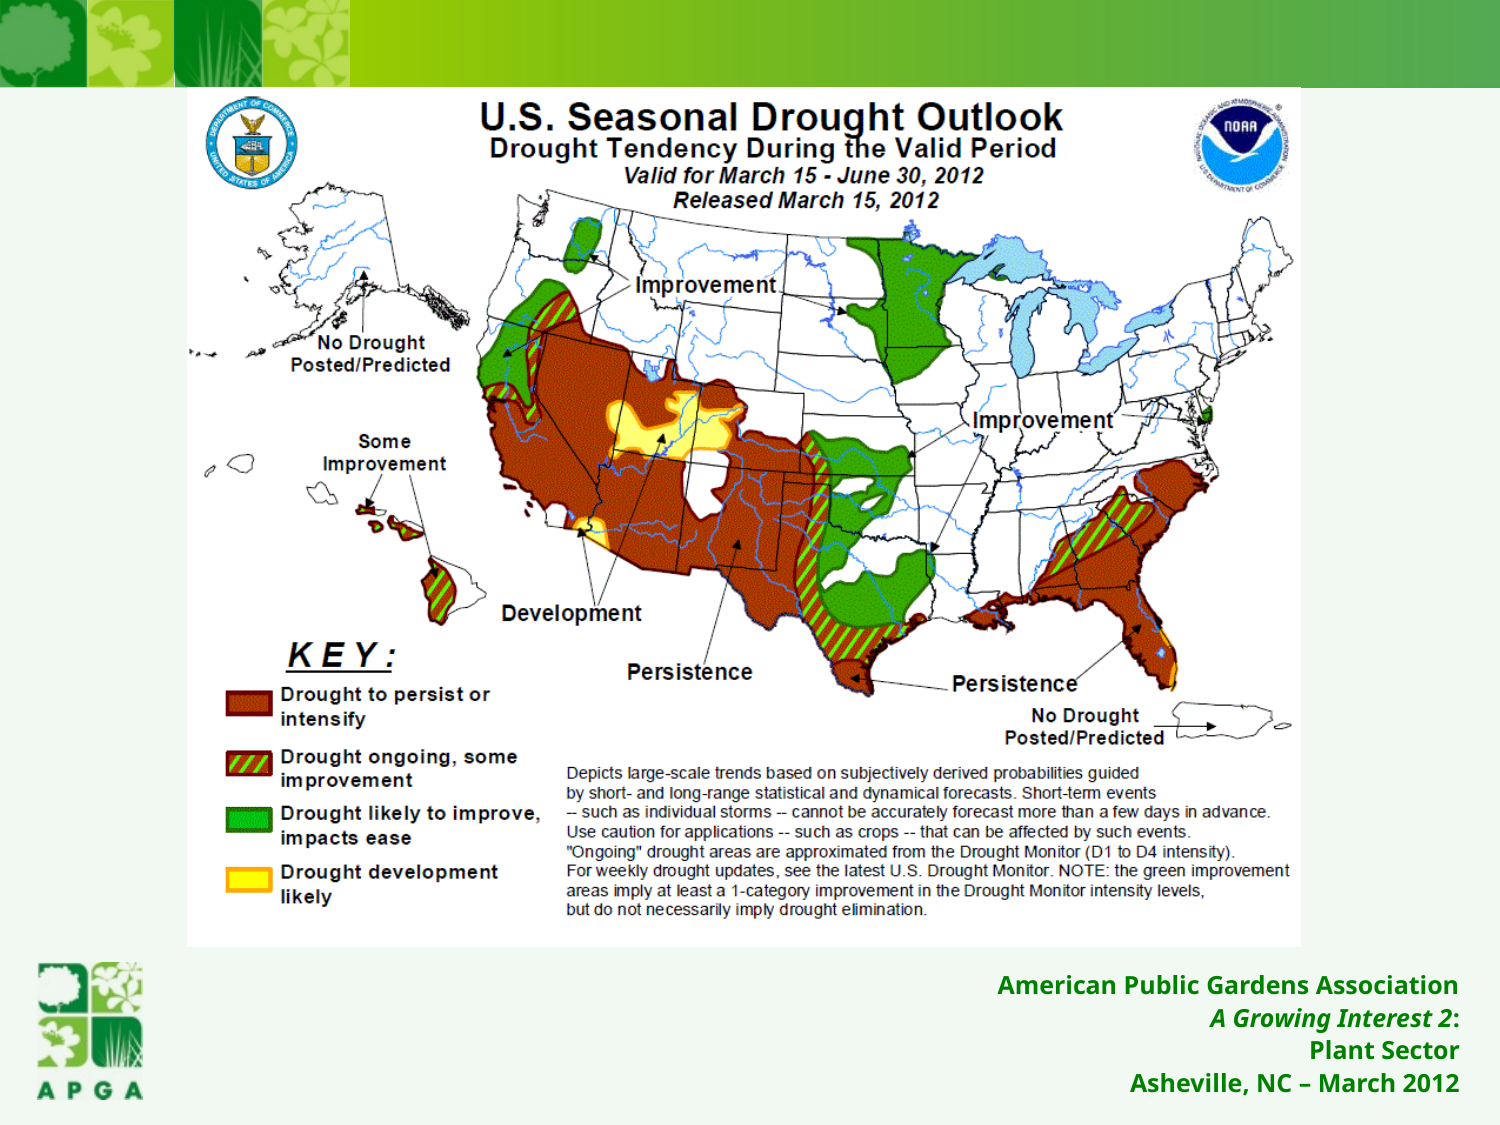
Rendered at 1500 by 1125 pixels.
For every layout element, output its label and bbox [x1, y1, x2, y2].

picture [37, 962, 143, 1100]
picture [187, 87, 1301, 948]
